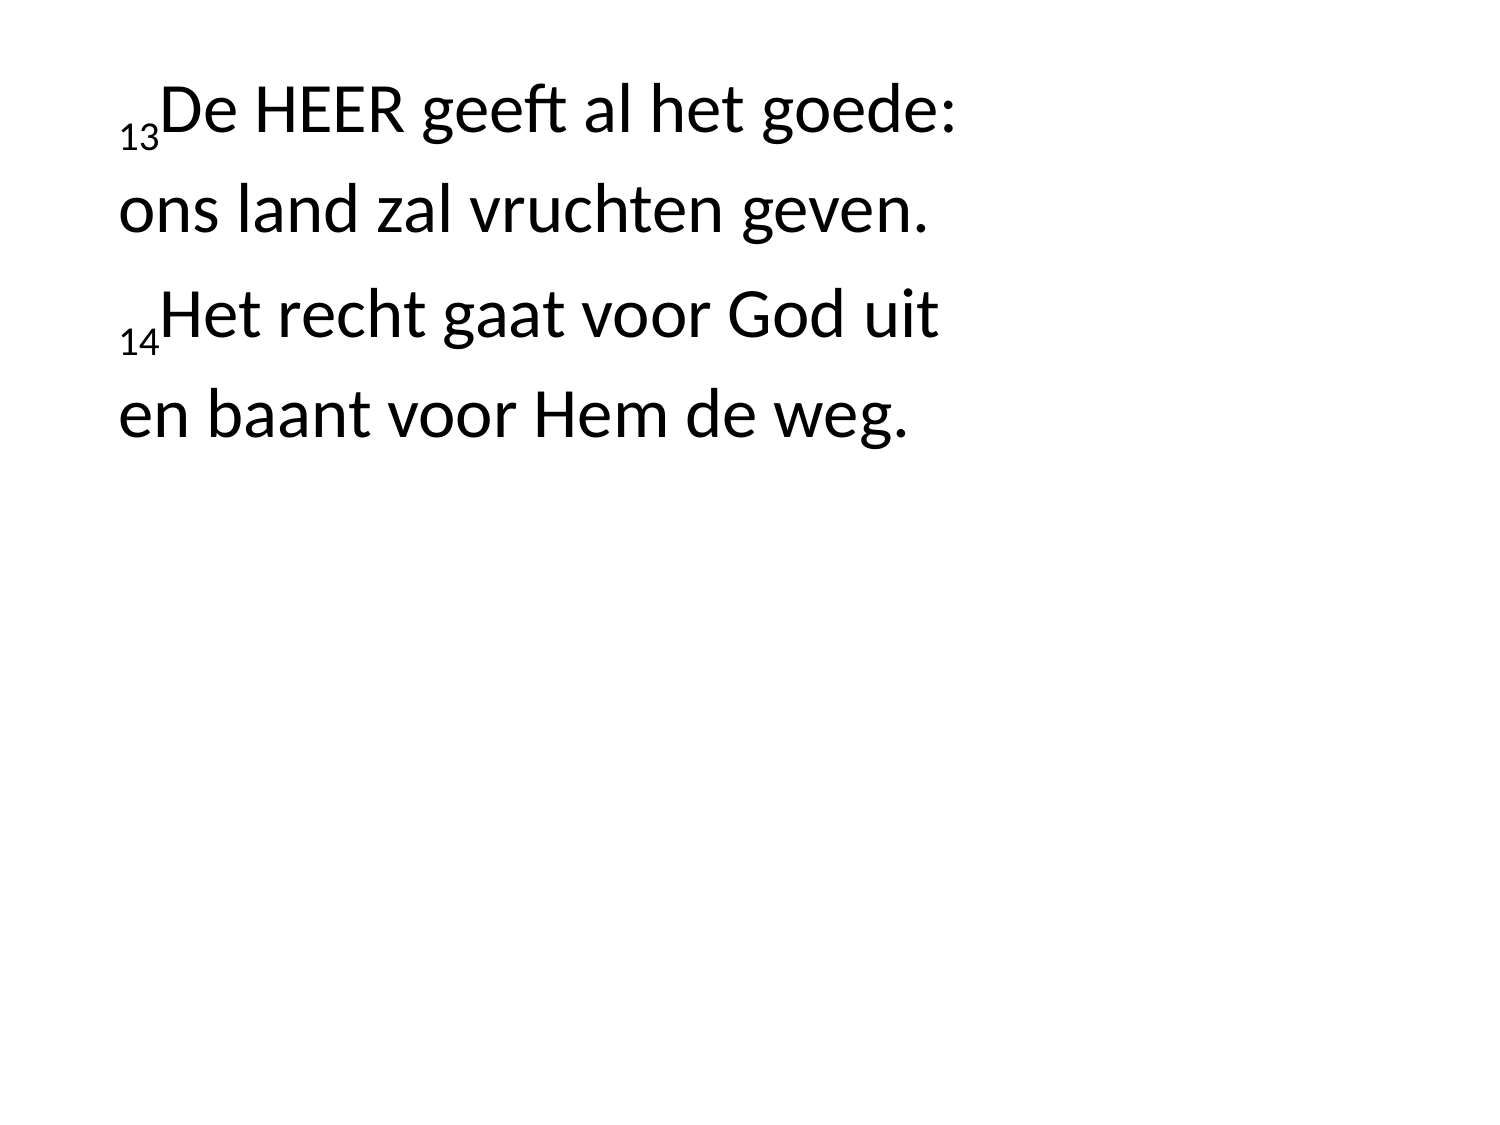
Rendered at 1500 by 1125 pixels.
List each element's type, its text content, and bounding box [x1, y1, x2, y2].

list 13De HEER geeft al het goede: ons land zal vruchten geven. 14Het recht gaat voor God uit en baant voor Hem de weg. [103, 55, 1469, 1014]
